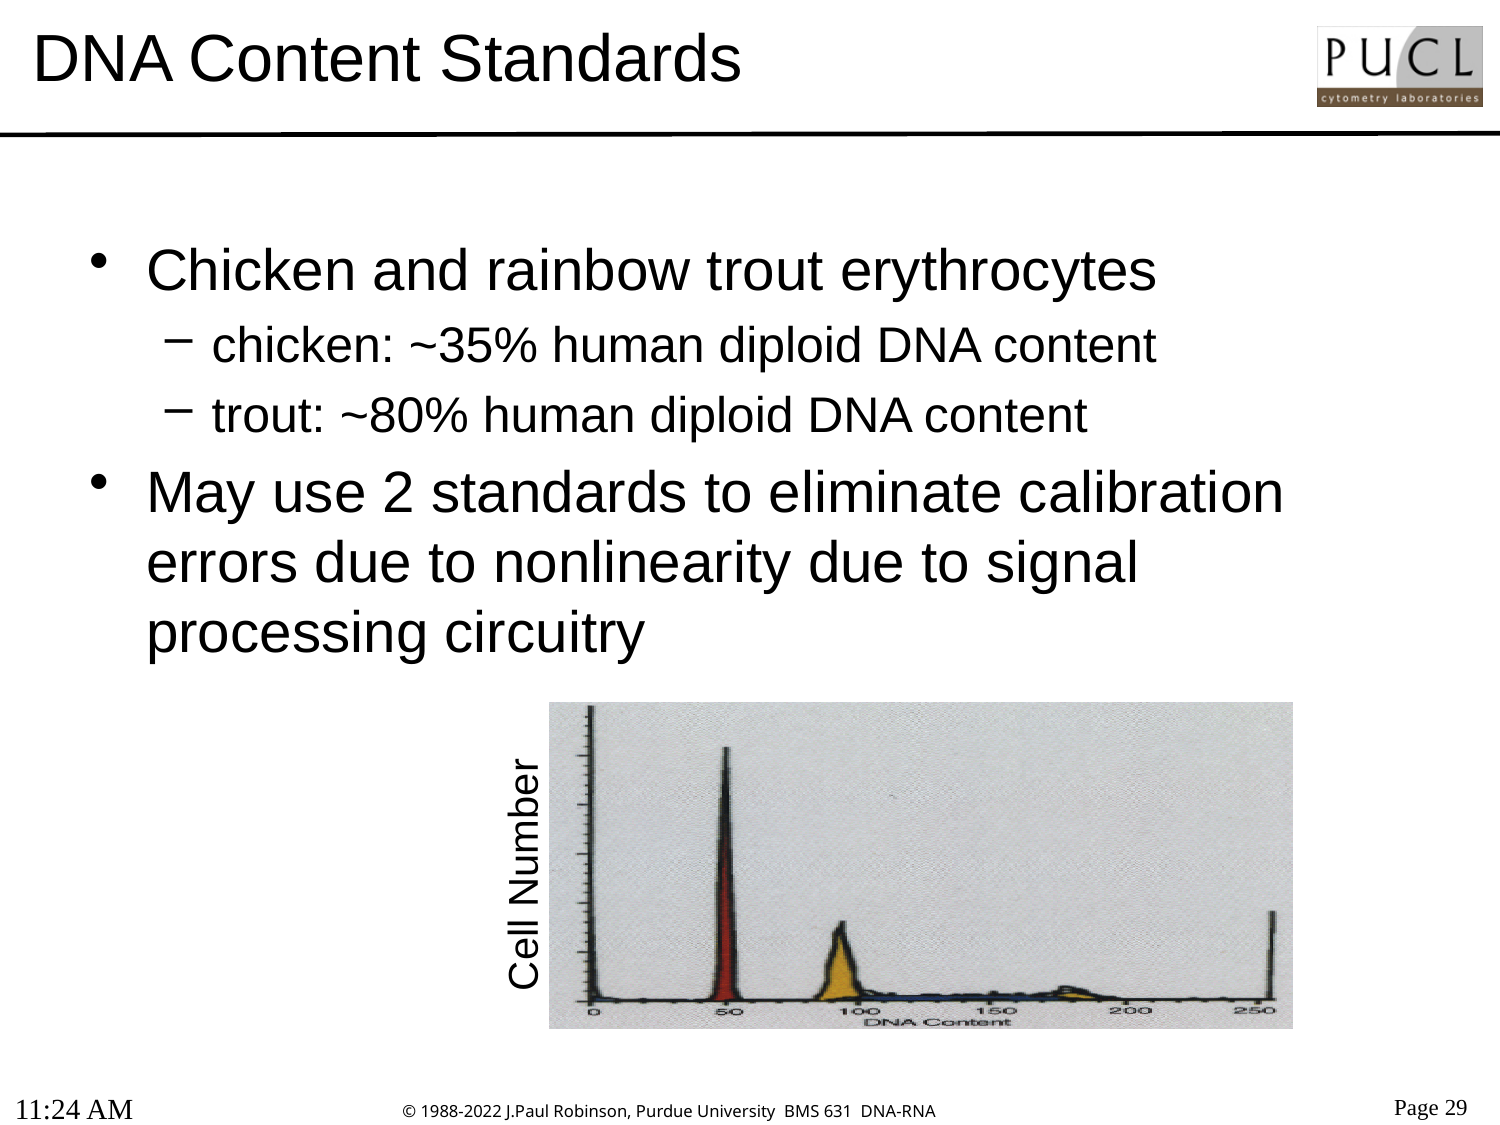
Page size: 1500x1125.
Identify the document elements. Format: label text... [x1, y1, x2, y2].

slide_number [0, 1083, 313, 1119]
title DNA Content Standards [0, 0, 777, 111]
list Chicken and rainbow trout erythrocytes chicken: ~35% human diploid DNA content trout: ~80% human diploid DNA content May use 2 standards to eliminate calibration errors due to nonlinearity due to signal processing circuitry [75, 224, 1425, 900]
text_box Cell Number [488, 743, 544, 1006]
picture [549, 701, 1293, 1030]
picture [1317, 26, 1483, 107]
